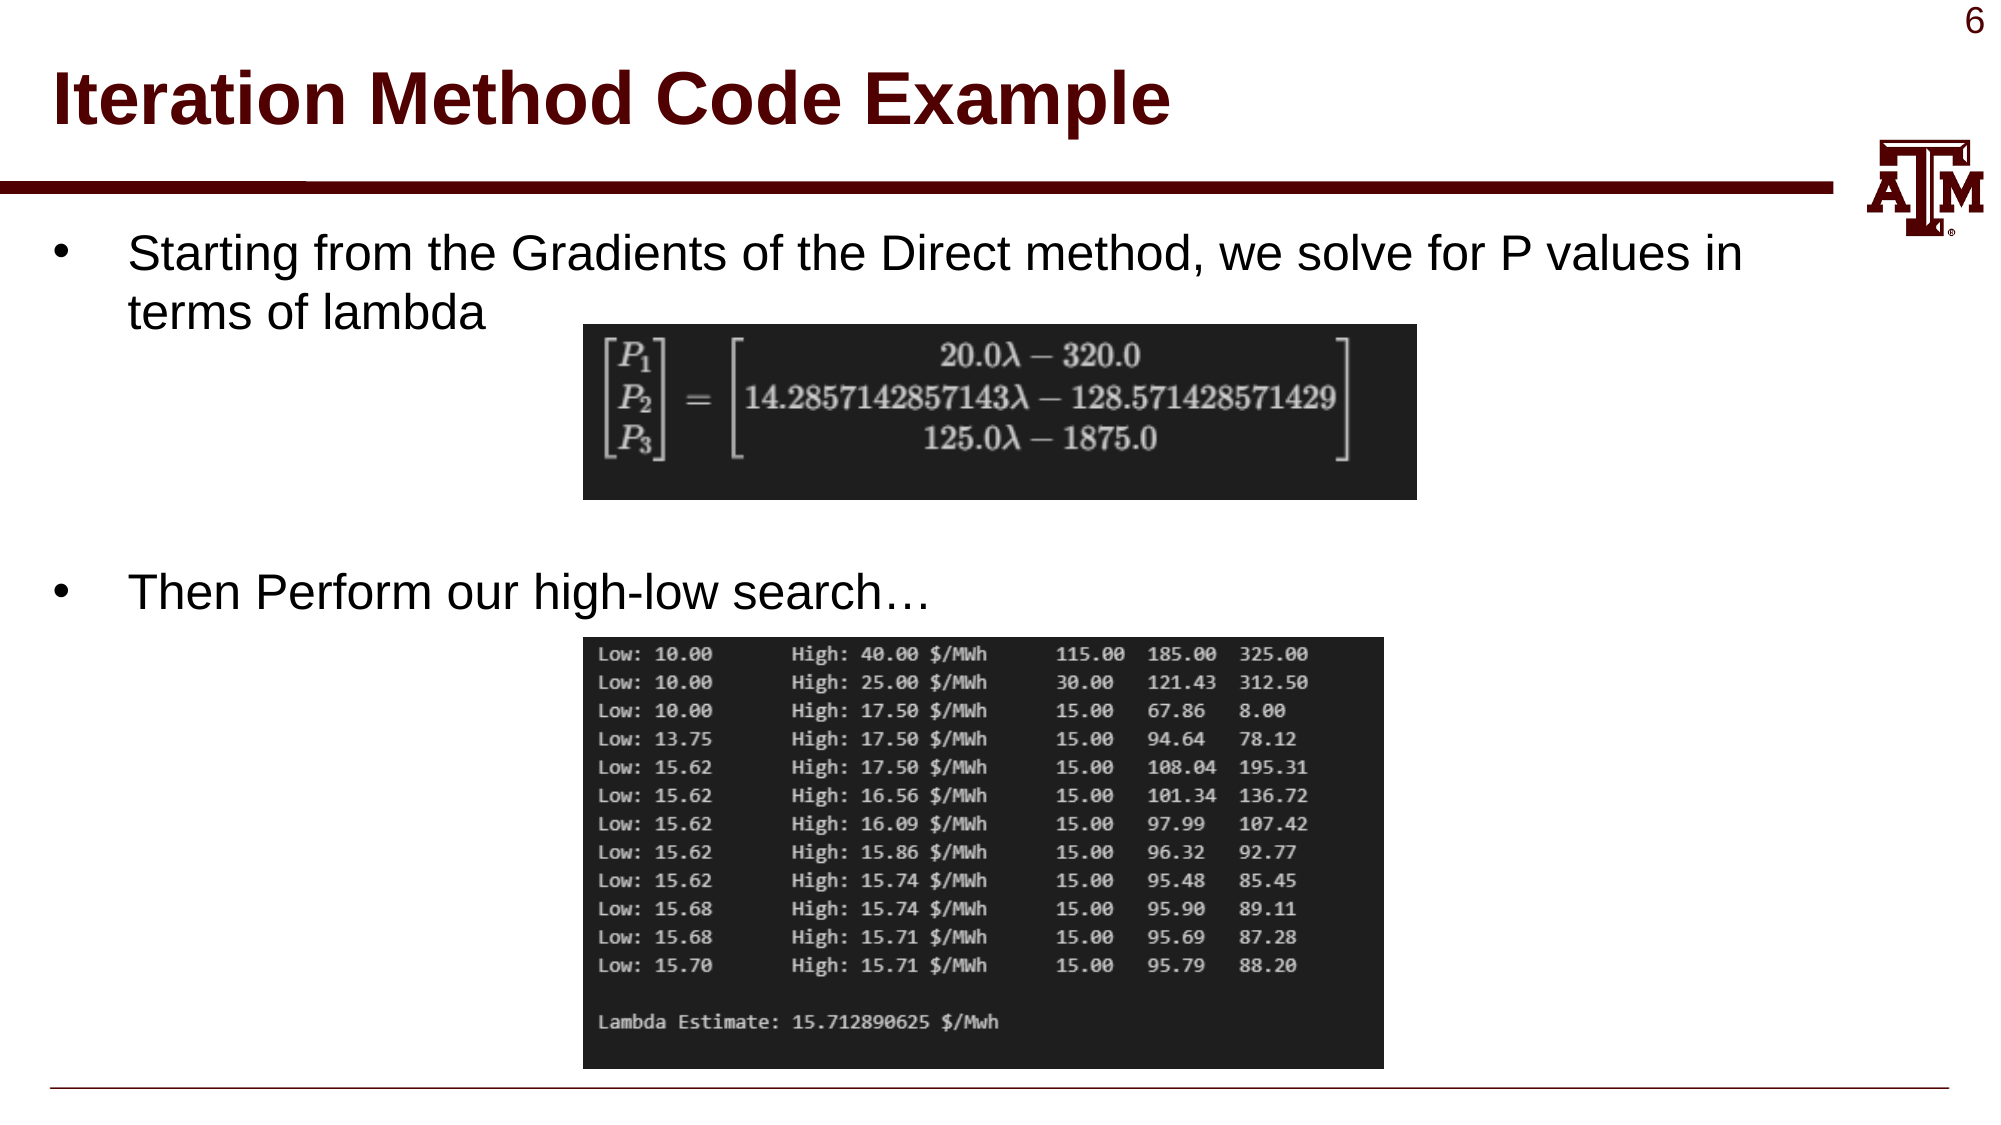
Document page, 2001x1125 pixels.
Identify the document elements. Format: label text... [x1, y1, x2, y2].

title Iteration Method Code Example [37, 12, 1826, 188]
list Starting from the Gradients of the Direct method, we solve for P values in terms of lambda Then Perform our high-low search… [37, 212, 1826, 1063]
picture [583, 637, 1384, 1069]
picture [583, 324, 1417, 501]
picture [1850, 112, 2000, 263]
